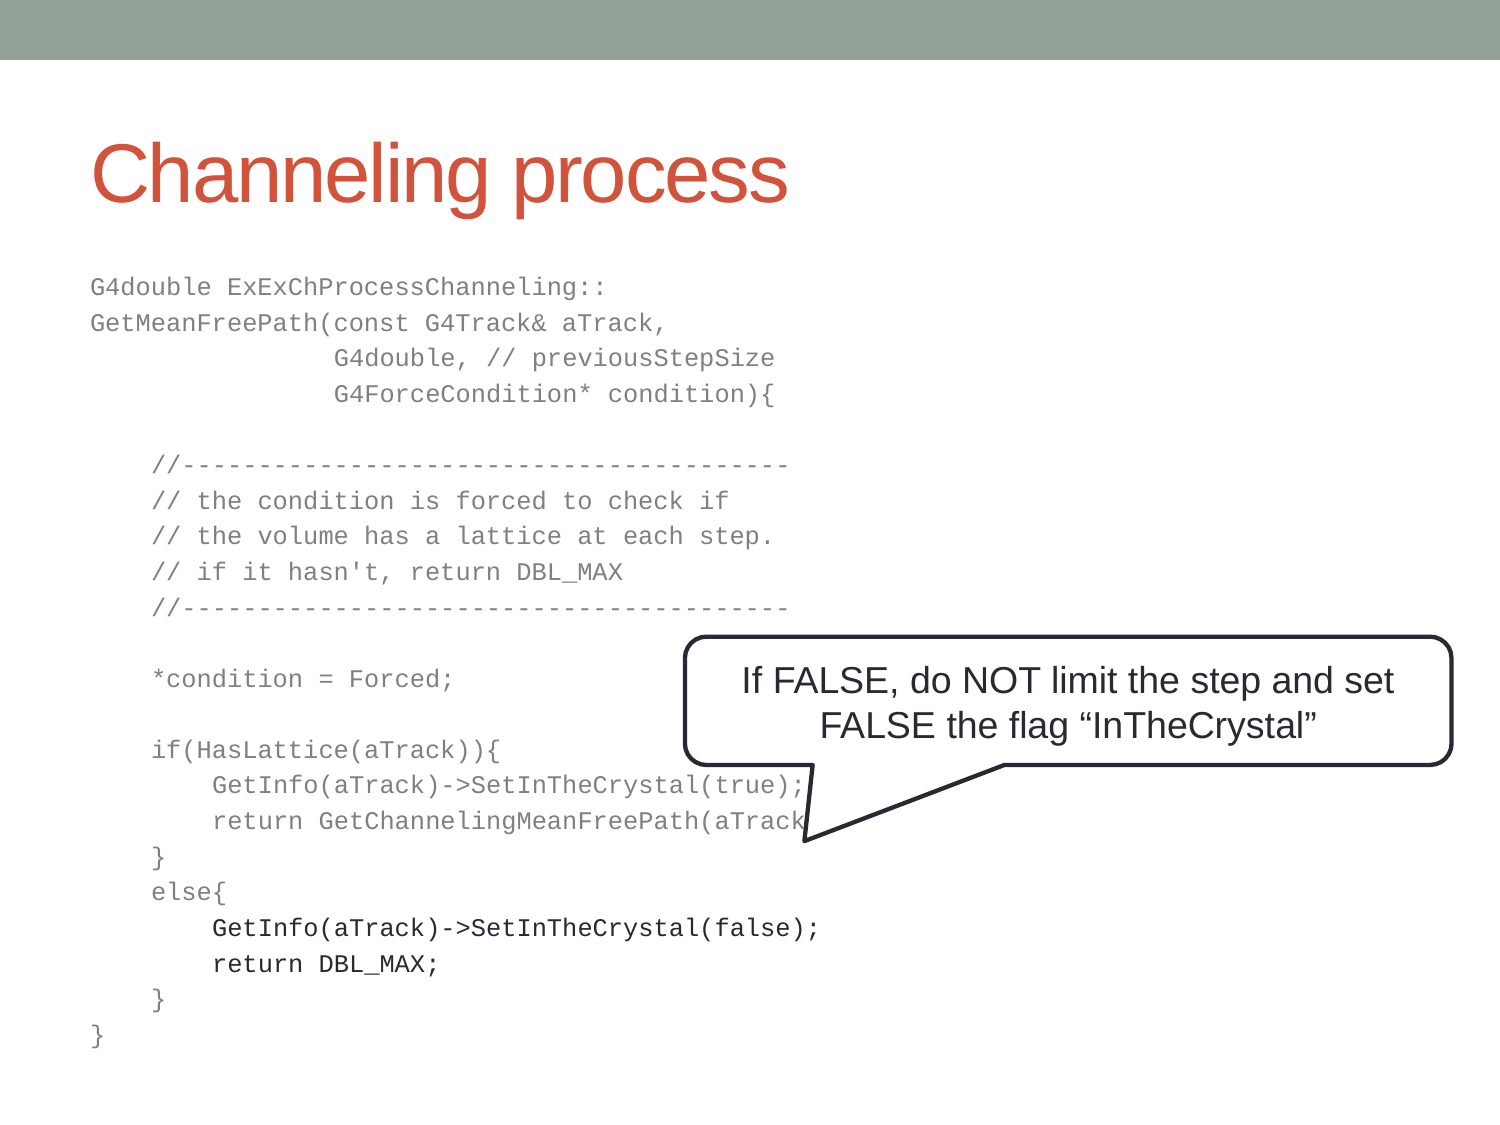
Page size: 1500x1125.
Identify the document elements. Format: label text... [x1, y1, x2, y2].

title Channeling process [75, 87, 1425, 250]
text_box If FALSE, do NOT limit the step and set FALSE the flag “InTheCrystal” [682, 634, 1454, 844]
list G4double ExExChProcessChanneling:: GetMeanFreePath(const G4Track& aTrack, G4double, // previousStepSize G4ForceCondition* condition){ //---------------------------------------- // the condition is forced to check if // the volume has a lattice at each step. // if it hasn't, return DBL_MAX //---------------------------------------- *condition = Forced; if(HasLattice(aTrack)){ GetInfo(aTrack)->SetInTheCrystal(true); return GetChannelingMeanFreePath(aTrack); } else{ GetInfo(aTrack)->SetInTheCrystal(false); return DBL_MAX; } } [75, 262, 1425, 1063]
